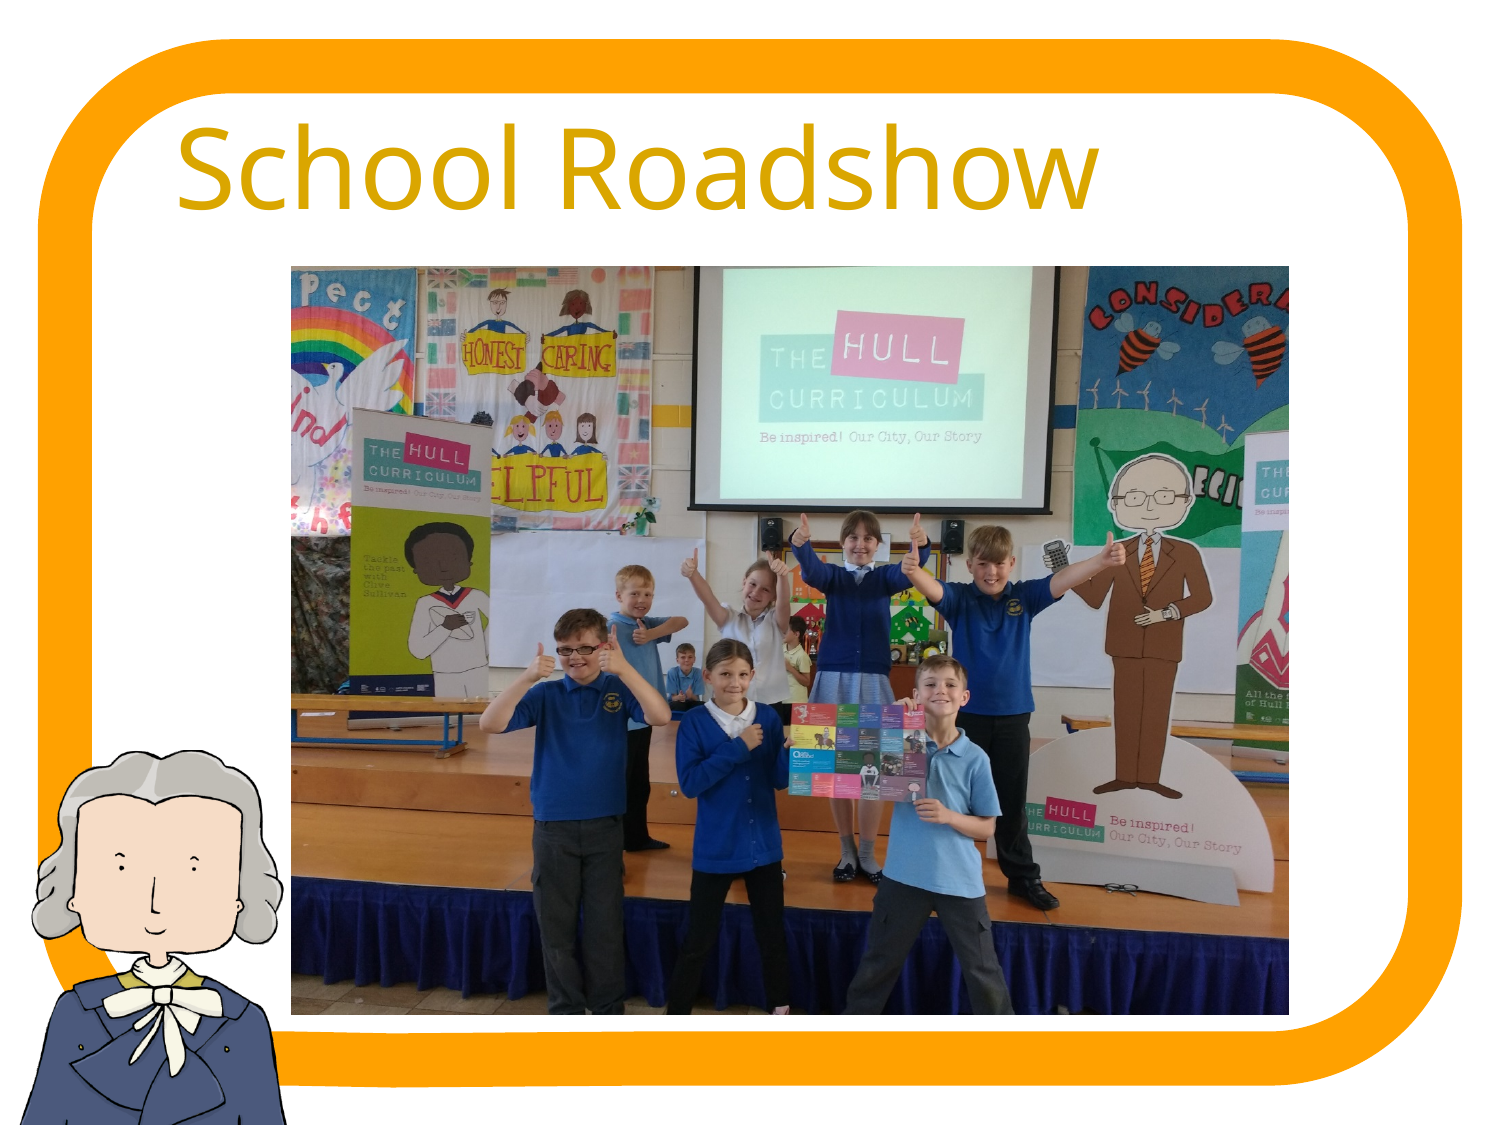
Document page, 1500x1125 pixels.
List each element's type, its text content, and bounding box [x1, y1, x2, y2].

picture [0, 265, 1289, 1125]
text_box School Roadshow [159, 89, 1365, 240]
text_box [64, 66, 1436, 1061]
